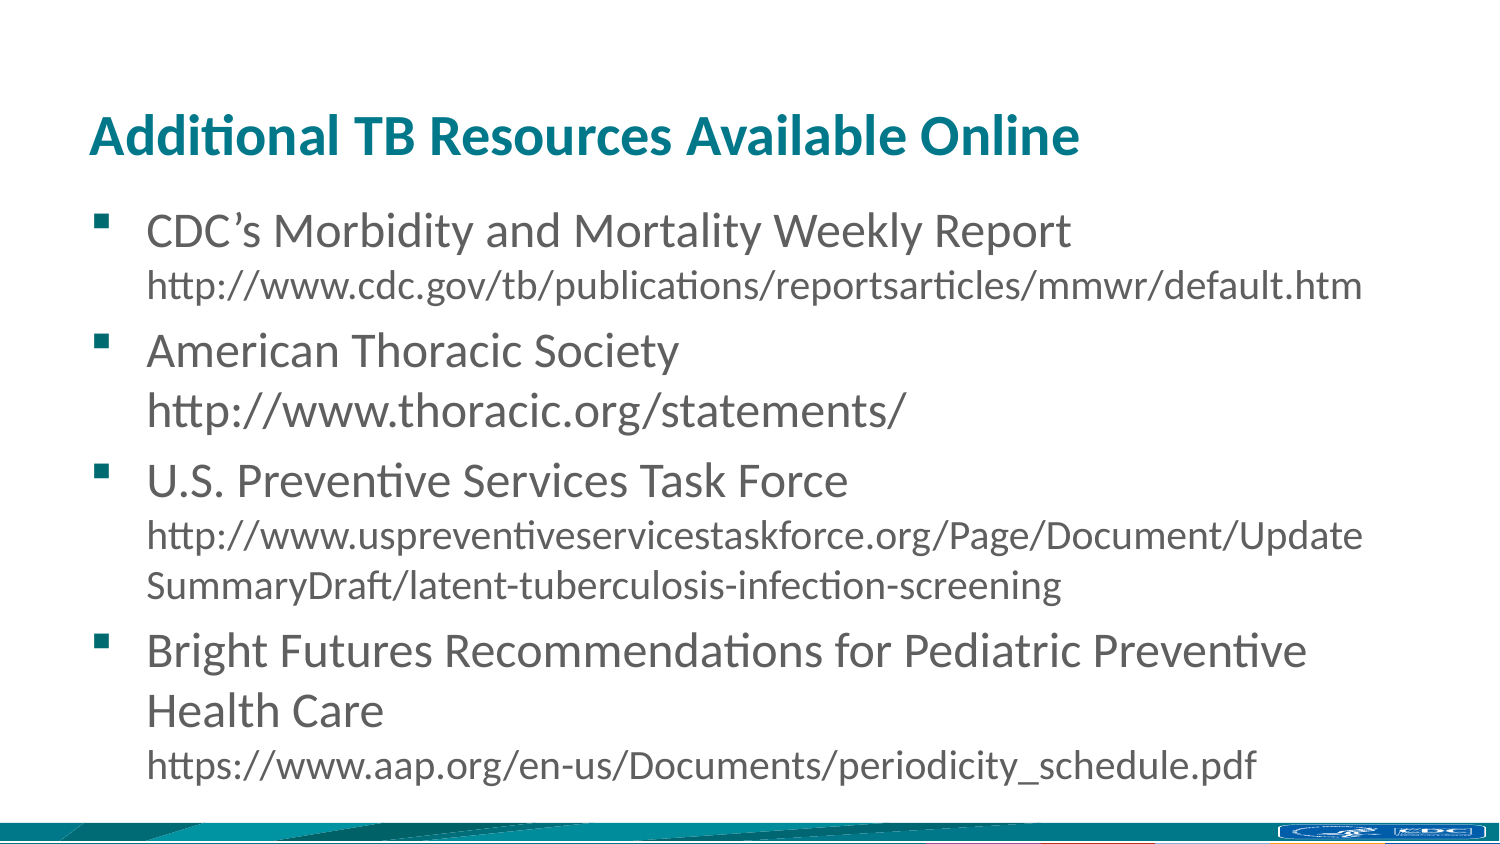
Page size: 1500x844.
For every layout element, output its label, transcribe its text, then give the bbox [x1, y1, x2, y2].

title Additional TB Resources Available Online [75, 33, 1425, 175]
list CDC’s Morbidity and Mortality Weekly Report http://www.cdc.gov/tb/publications/reportsarticles/mmwr/default.htm American Thoracic Society http://www.thoracic.org/statements/ U.S. Preventive Services Task Force http://www.uspreventiveservicestaskforce.org/Page/Document/UpdateSummaryDraft/latent-tuberculosis-infection-screening Bright Futures Recommendations for Pediatric Preventive Health Care https://www.aap.org/en-us/Documents/periodicity_schedule.pdf [75, 190, 1384, 739]
